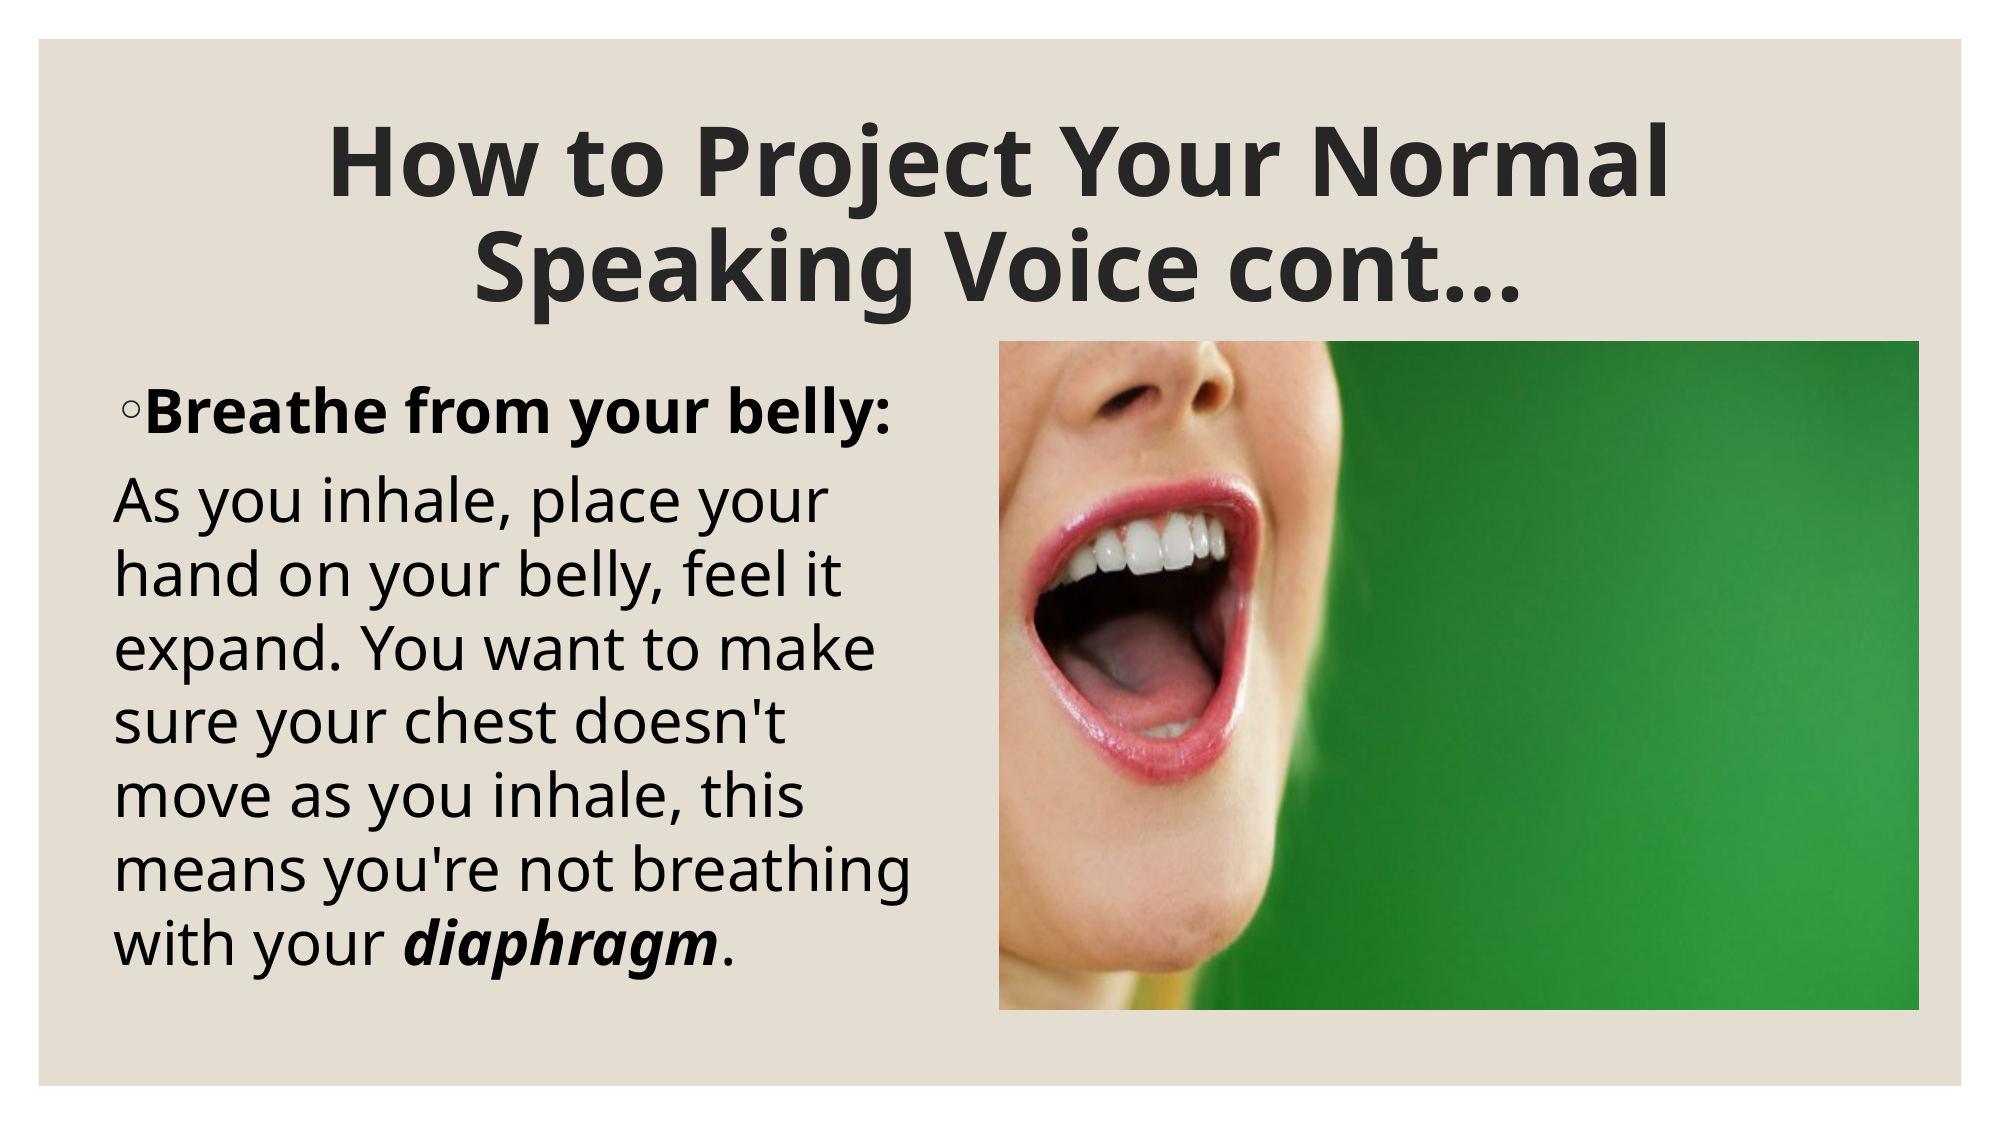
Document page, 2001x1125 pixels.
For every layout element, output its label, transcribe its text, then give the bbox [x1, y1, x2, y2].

picture [999, 341, 1919, 1010]
list Breathe from your belly: As you inhale, place your hand on your belly, feel it expand. You want to make sure your chest doesn't move as you inhale, this means you're not breathing with your diaphragm. [98, 364, 935, 1010]
title How to Project Your Normal Speaking Voice cont… [174, 105, 1825, 331]
